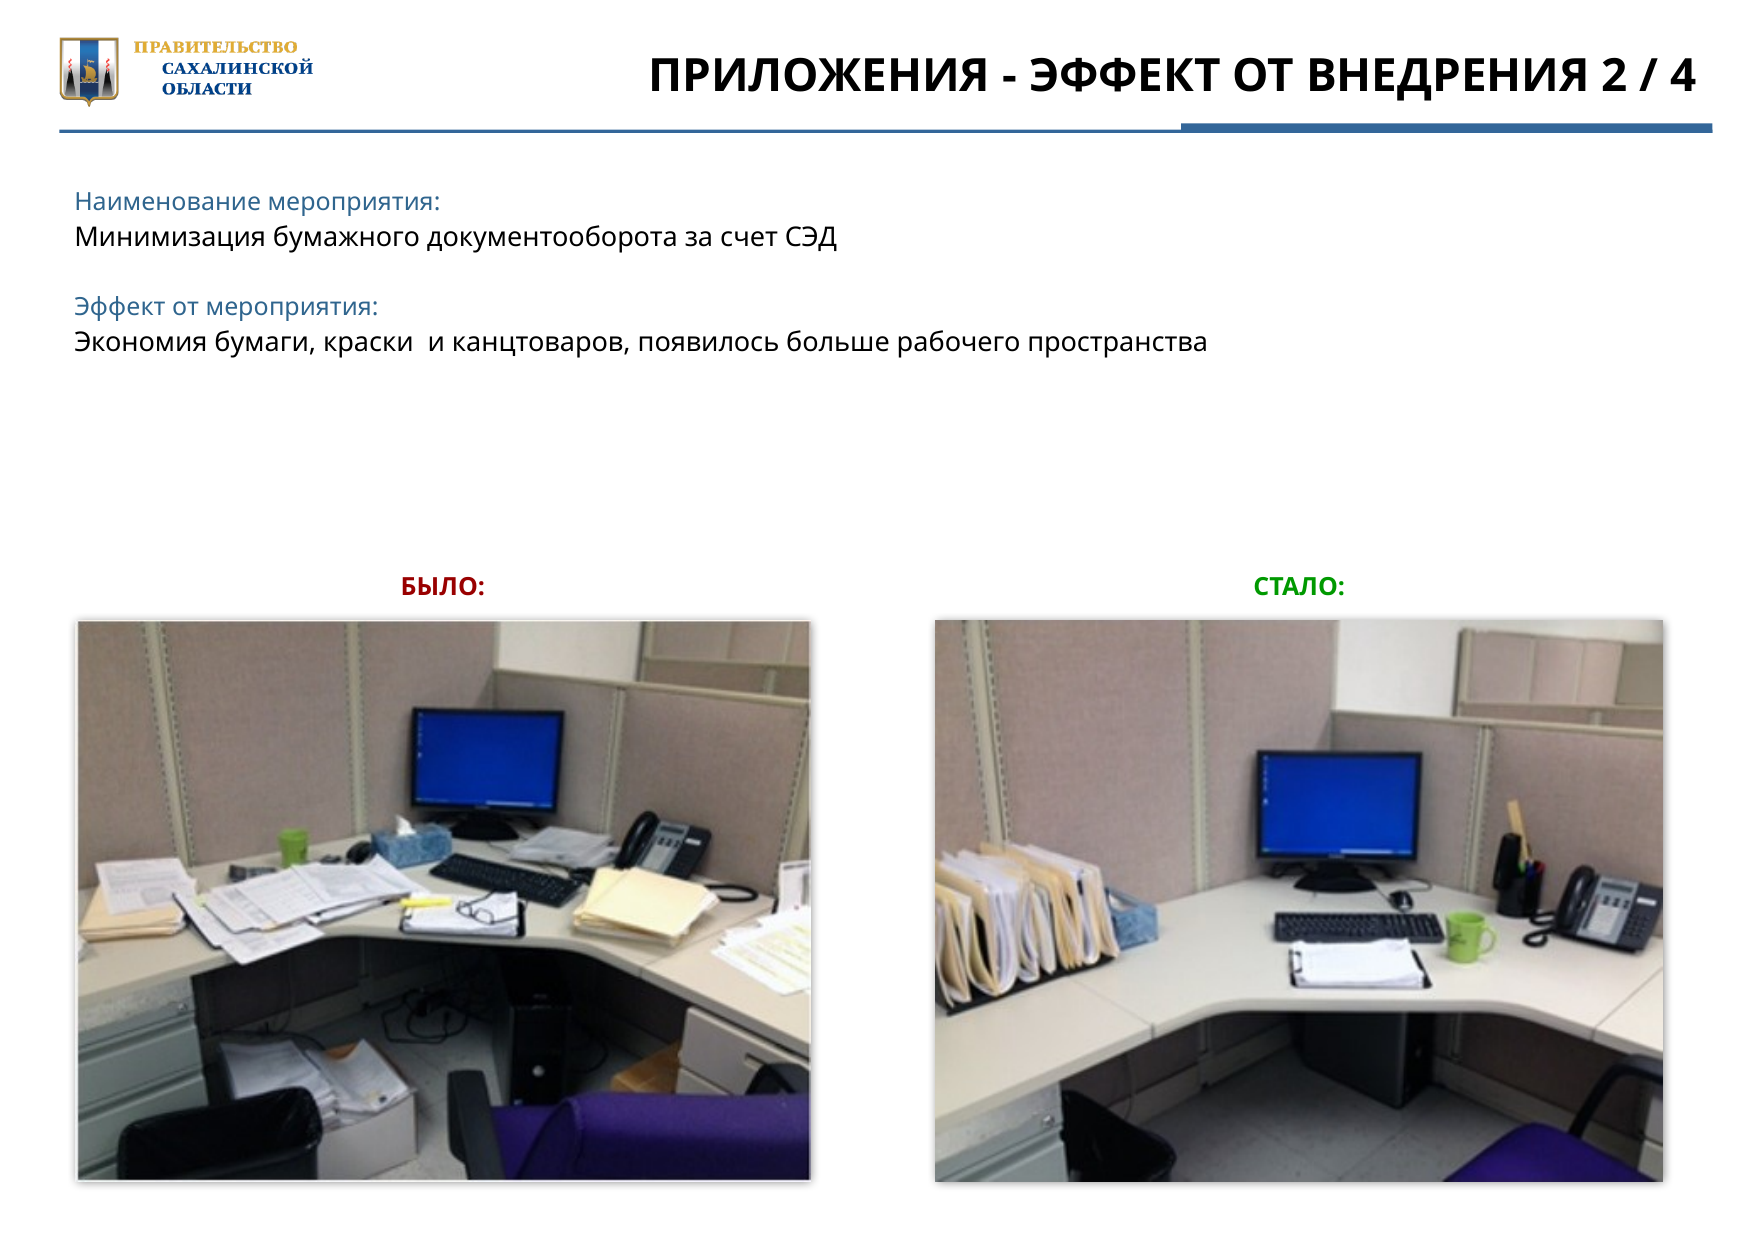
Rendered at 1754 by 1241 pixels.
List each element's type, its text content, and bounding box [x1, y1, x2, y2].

text_box [59, 129, 1181, 133]
text_box ПРИЛОЖЕНИЯ - ЭФФЕКТ ОТ ВНЕДРЕНИЯ 2 / 4 [414, 29, 1713, 113]
picture [935, 620, 1663, 1182]
text_box [1181, 123, 1713, 133]
picture [75, 620, 811, 1182]
text_box Наименование мероприятия: Минимизация бумажного документооборота за счет СЭД Эффект от мероприятия: Экономия бумаги, краски и канцтоваров, появилось больше рабочего пространства [59, 176, 1713, 532]
text_box БЫЛО: [59, 560, 827, 621]
picture [59, 35, 313, 107]
text_box СТАЛО: [915, 560, 1683, 621]
